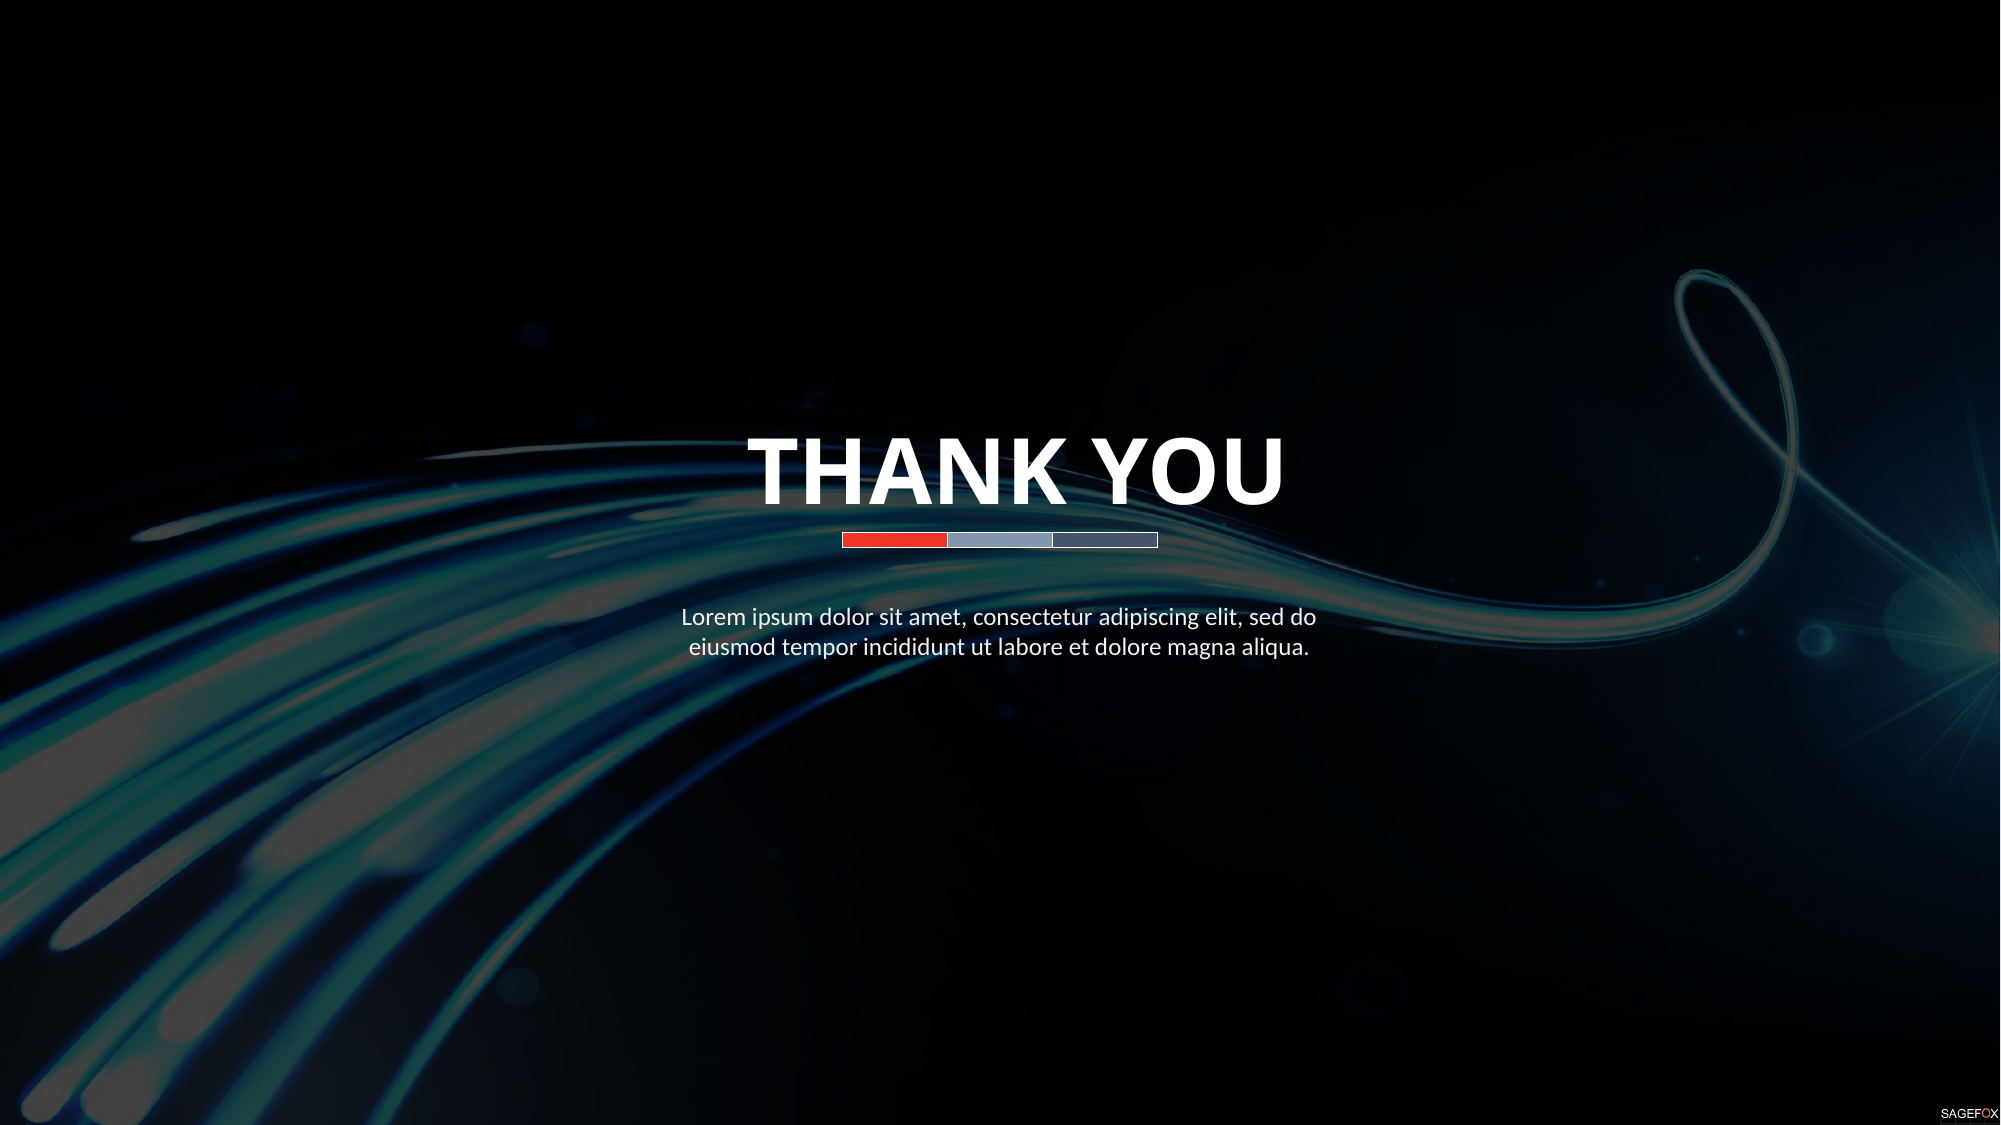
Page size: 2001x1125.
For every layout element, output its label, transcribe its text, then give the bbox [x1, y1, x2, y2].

text_box Lorem ipsum dolor sit amet, consectetur adipiscing elit, sed do eiusmod tempor incididunt ut labore et dolore magna aliqua. [660, 593, 1340, 668]
picture [0, 0, 2001, 1125]
text_box THANK YOU [565, 405, 1470, 531]
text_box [842, 532, 1158, 548]
